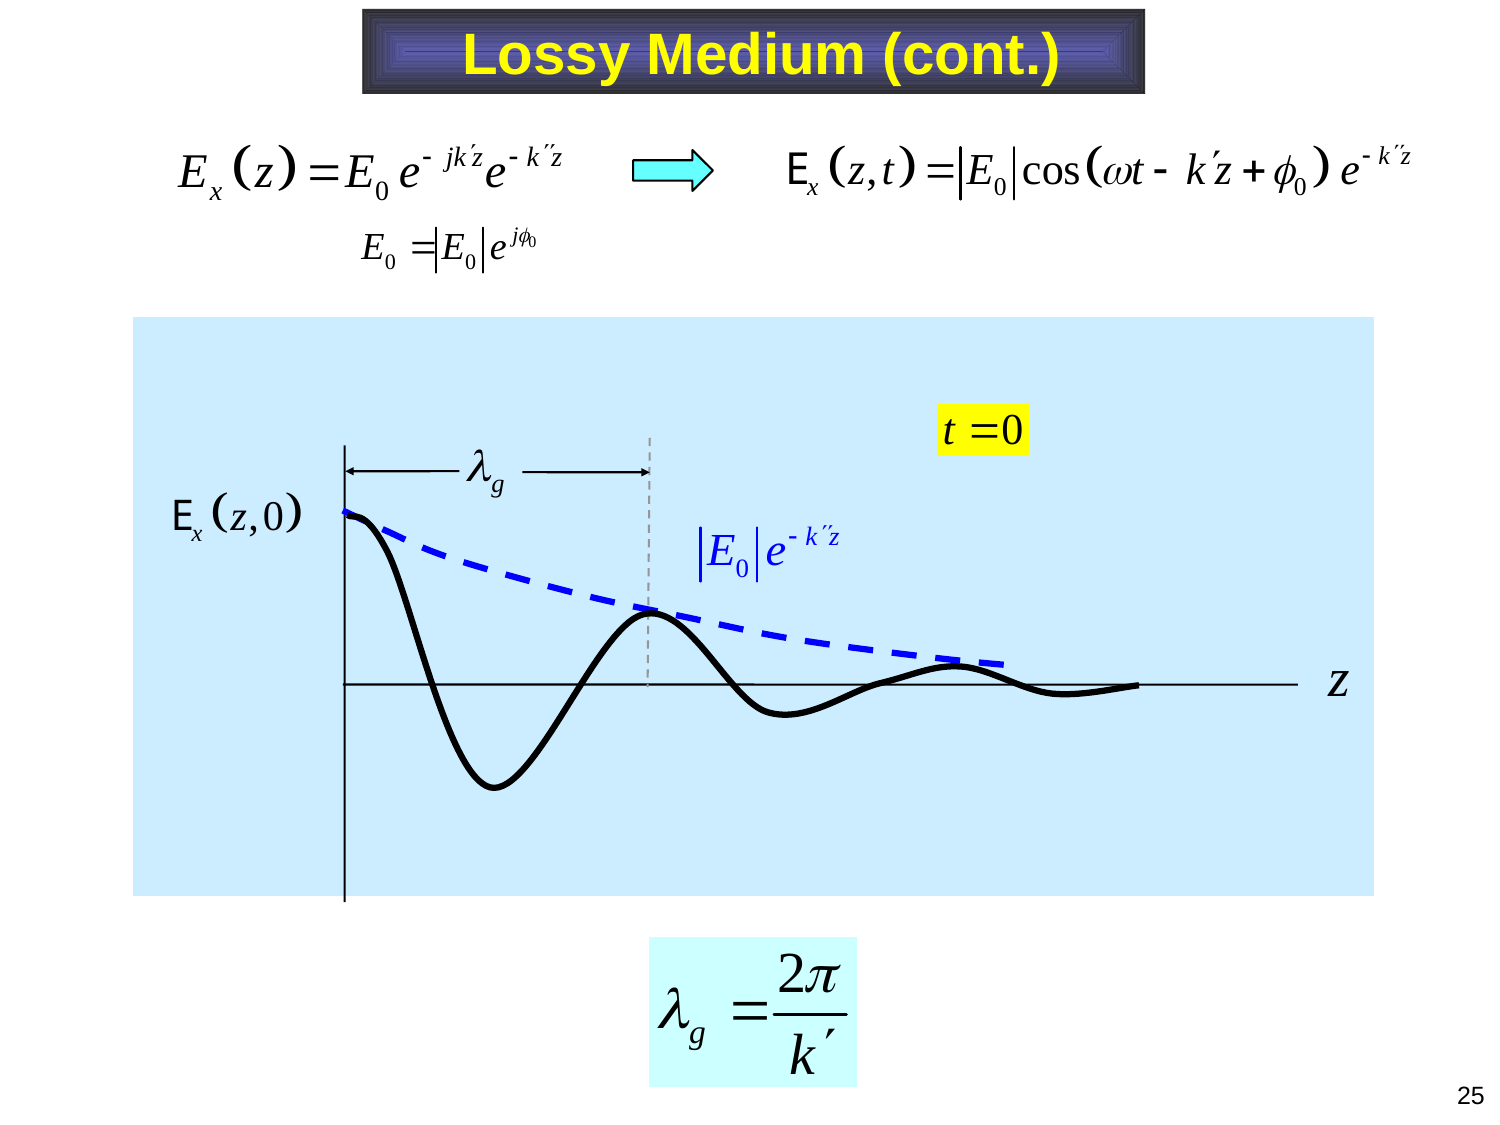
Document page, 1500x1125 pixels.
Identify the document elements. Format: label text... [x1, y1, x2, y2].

text_box [630, 148, 716, 193]
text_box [781, 136, 1420, 211]
text_box Lossy Medium (cont.) [362, 8, 1146, 94]
slide_number 25 [1149, 1065, 1500, 1125]
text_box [169, 135, 573, 217]
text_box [354, 217, 547, 283]
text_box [937, 403, 1030, 456]
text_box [132, 316, 1376, 903]
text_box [167, 483, 309, 556]
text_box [648, 936, 858, 1088]
